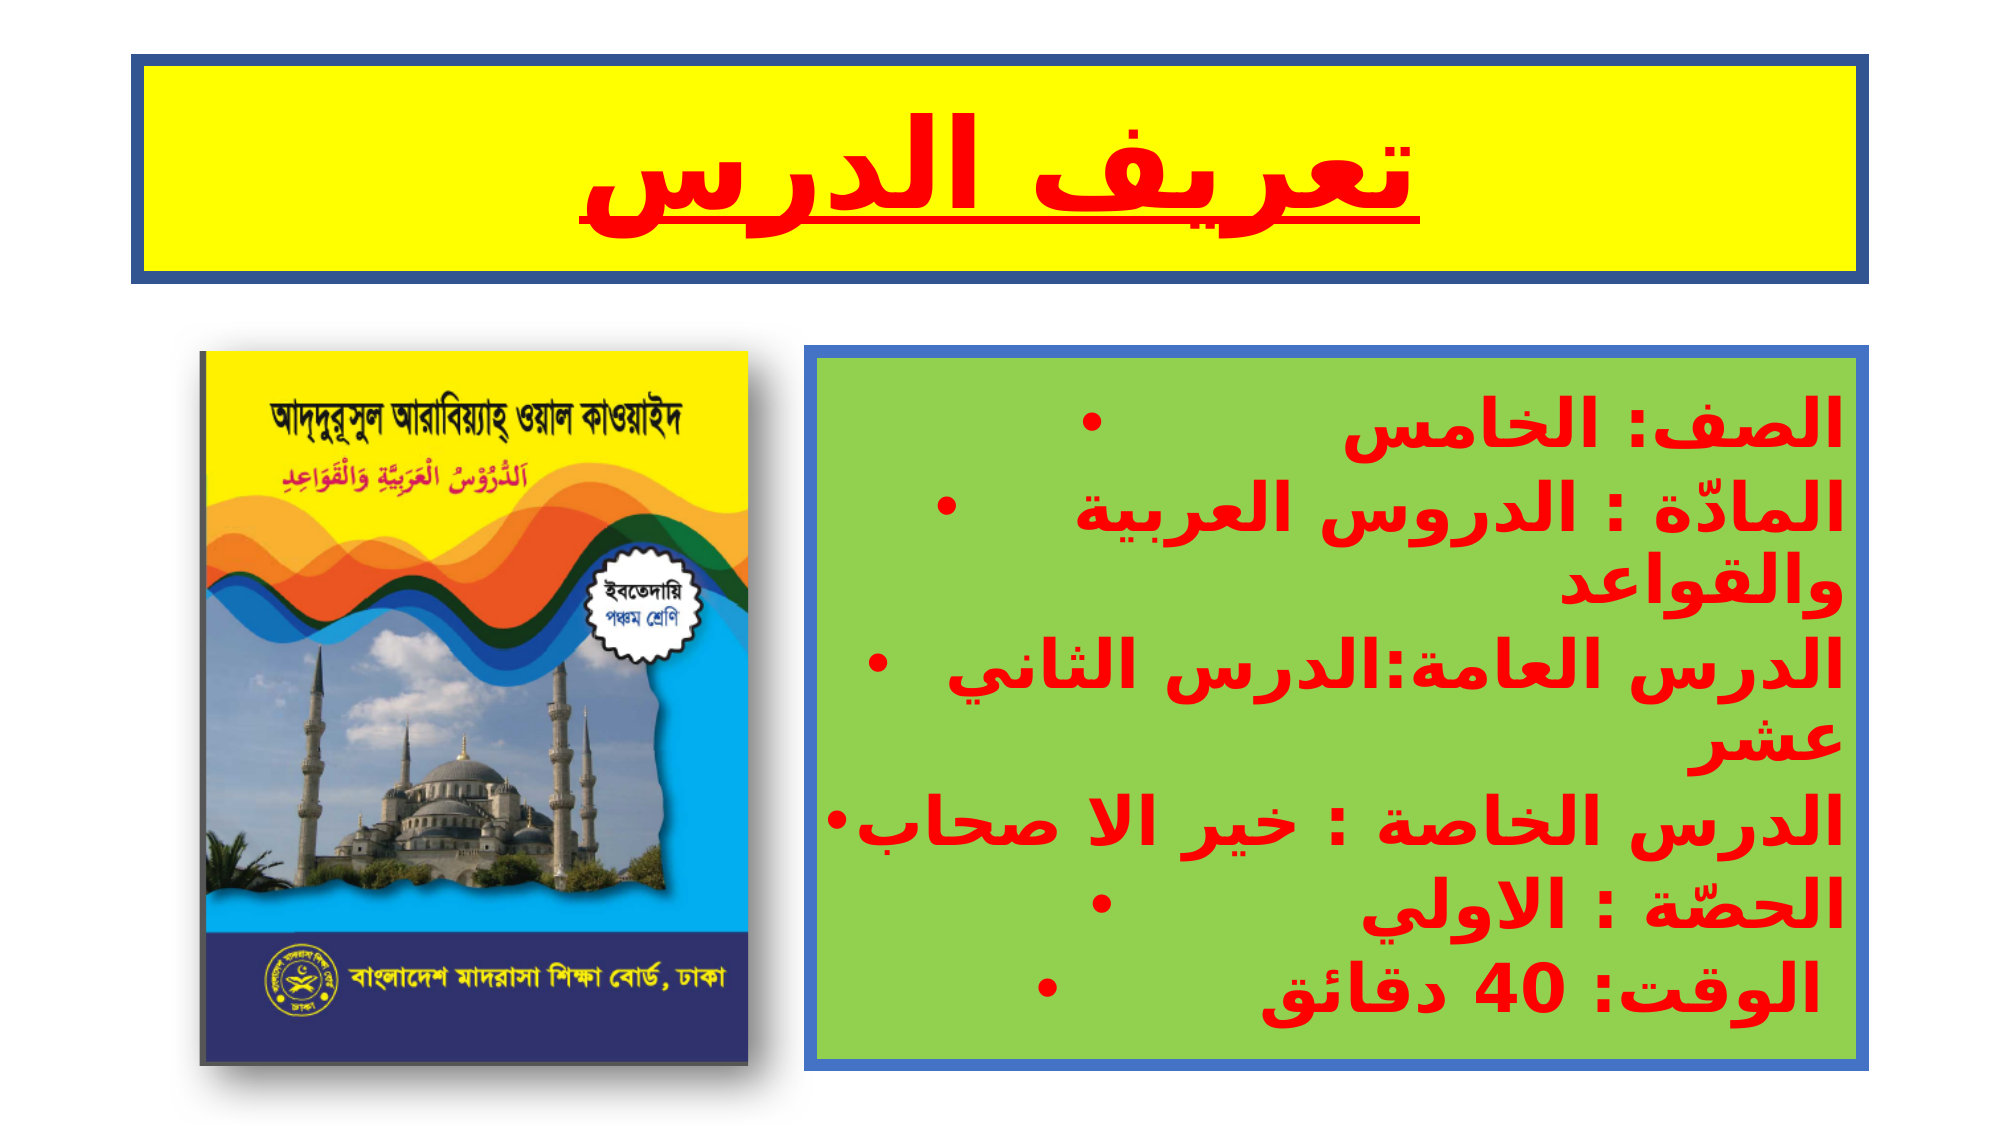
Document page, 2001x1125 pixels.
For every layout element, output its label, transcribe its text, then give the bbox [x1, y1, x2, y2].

text_box الصف: الخامس المادّة : الدروس العربية والقواعد الدرس العامة:الدرس الثاني عشر الدرس الخاصة : خير الا صحاب الحصّة : الاولي الوقت: 40 دقائق [809, 350, 1864, 1066]
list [199, 351, 749, 1066]
title تعريف الدرس [136, 59, 1863, 278]
